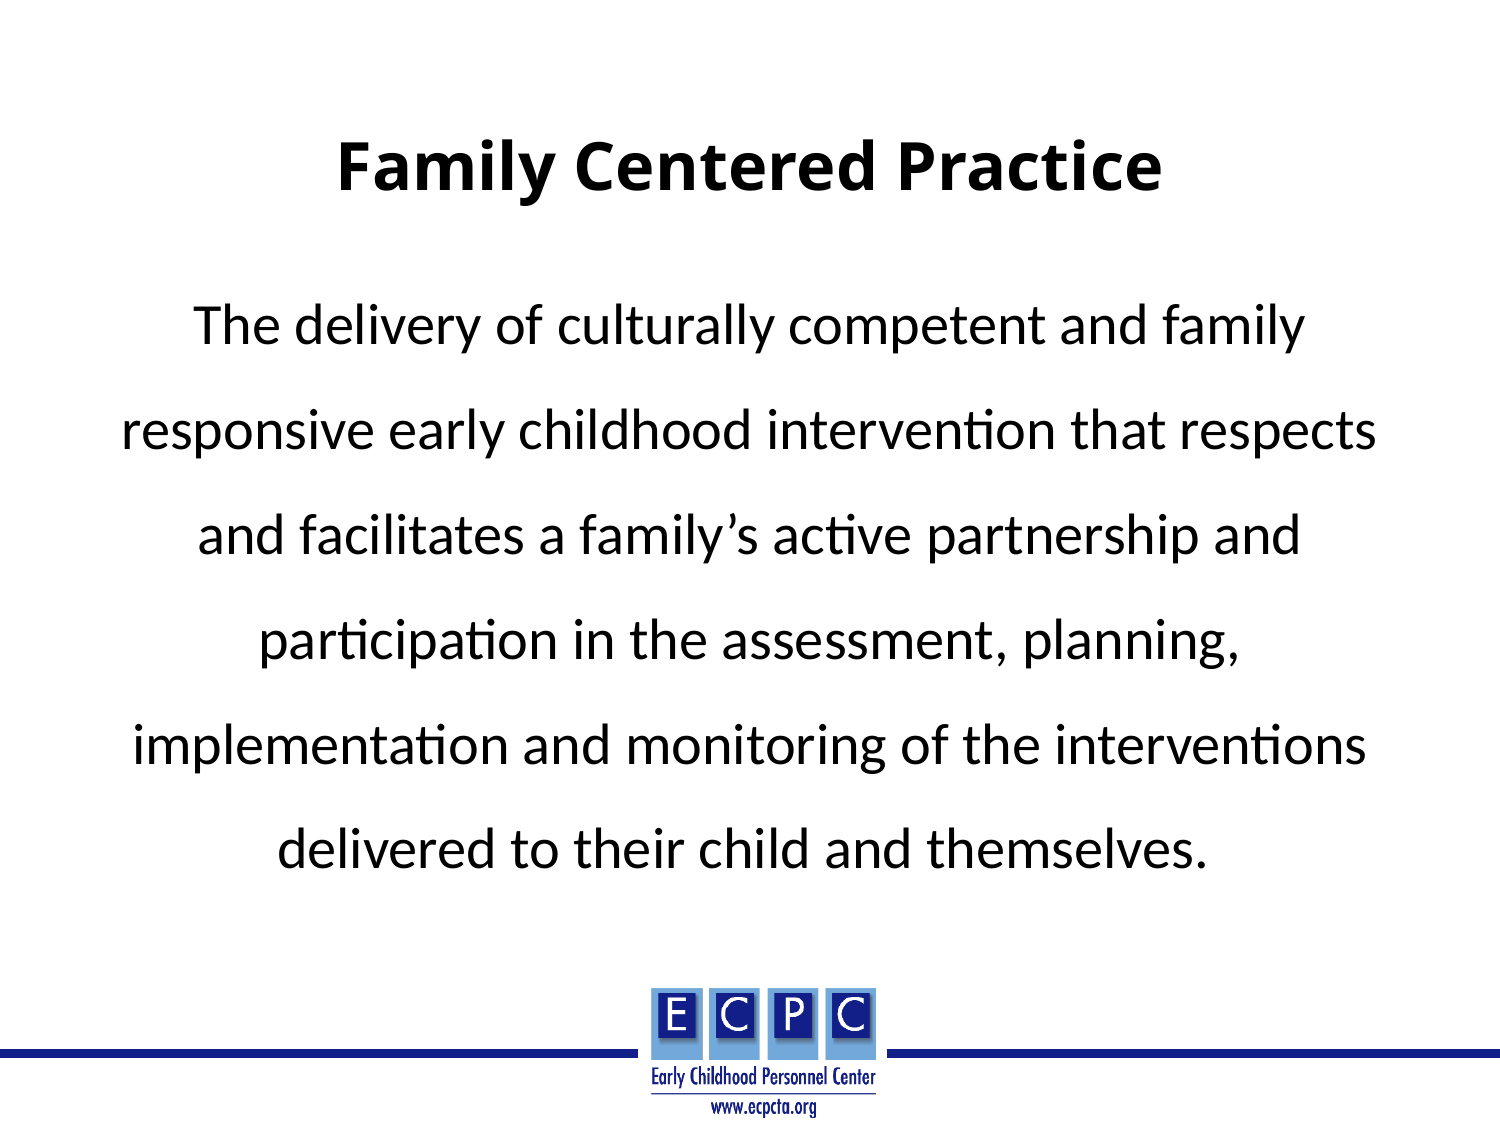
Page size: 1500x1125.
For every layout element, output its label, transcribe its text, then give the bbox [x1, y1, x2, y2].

list The delivery of culturally competent and family responsive early childhood intervention that respects and facilitates a family’s active partnership and participation in the assessment, planning, implementation and monitoring of the interventions delivered to their child and themselves. [103, 243, 1397, 1014]
title Family Centered Practice [103, 59, 1397, 243]
picture [651, 1014, 876, 1118]
